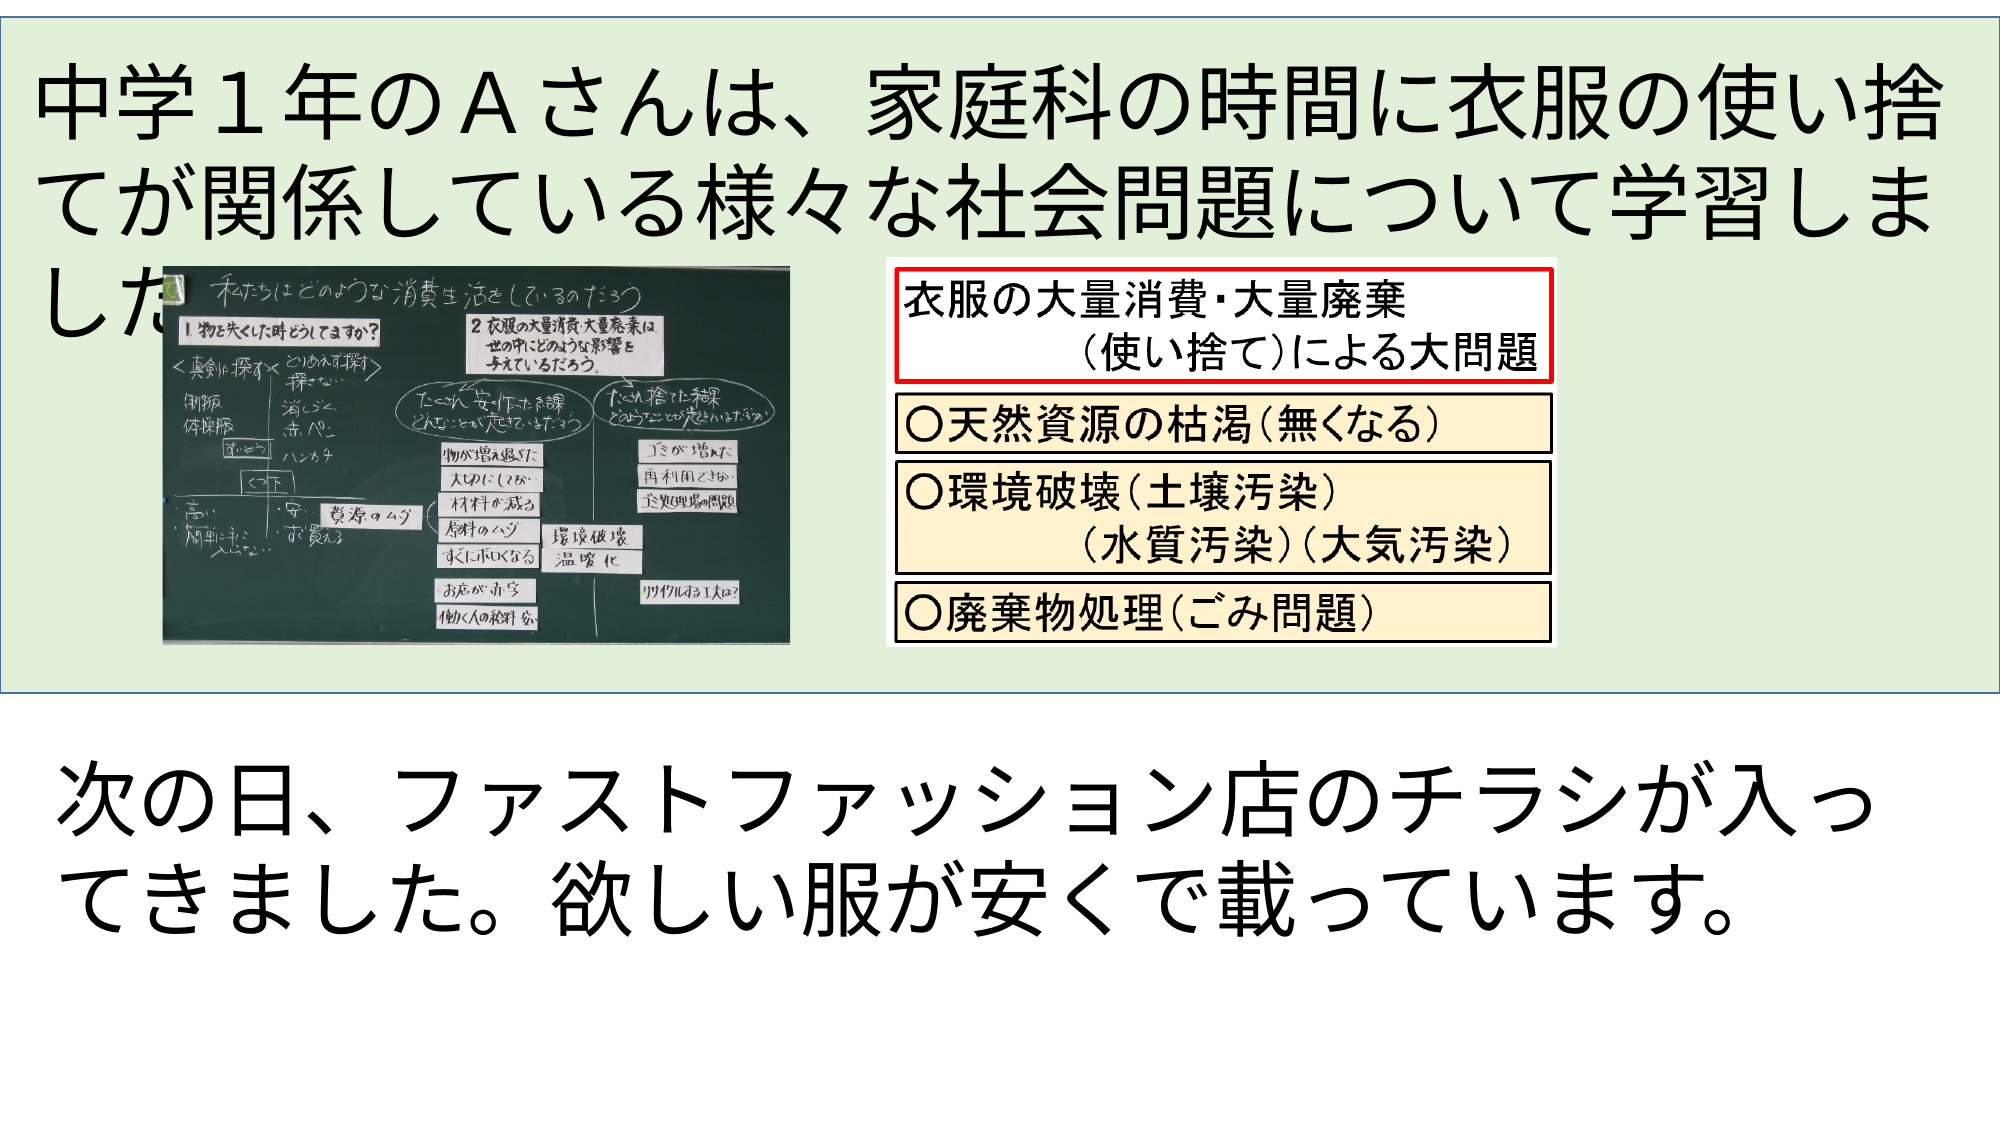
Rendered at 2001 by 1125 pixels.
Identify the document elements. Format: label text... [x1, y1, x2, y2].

text_box 中学１年のＡさんは、家庭科の時間に衣服の使い捨てが関係している様々な社会問題について学習しました。 [16, 42, 1977, 358]
picture [886, 257, 1557, 647]
text_box [0, 16, 2000, 694]
picture [162, 266, 791, 645]
text_box 次の日、ファストファッション店のチラシが入ってきました。欲しい服が安くで載っています。 [39, 740, 1934, 955]
